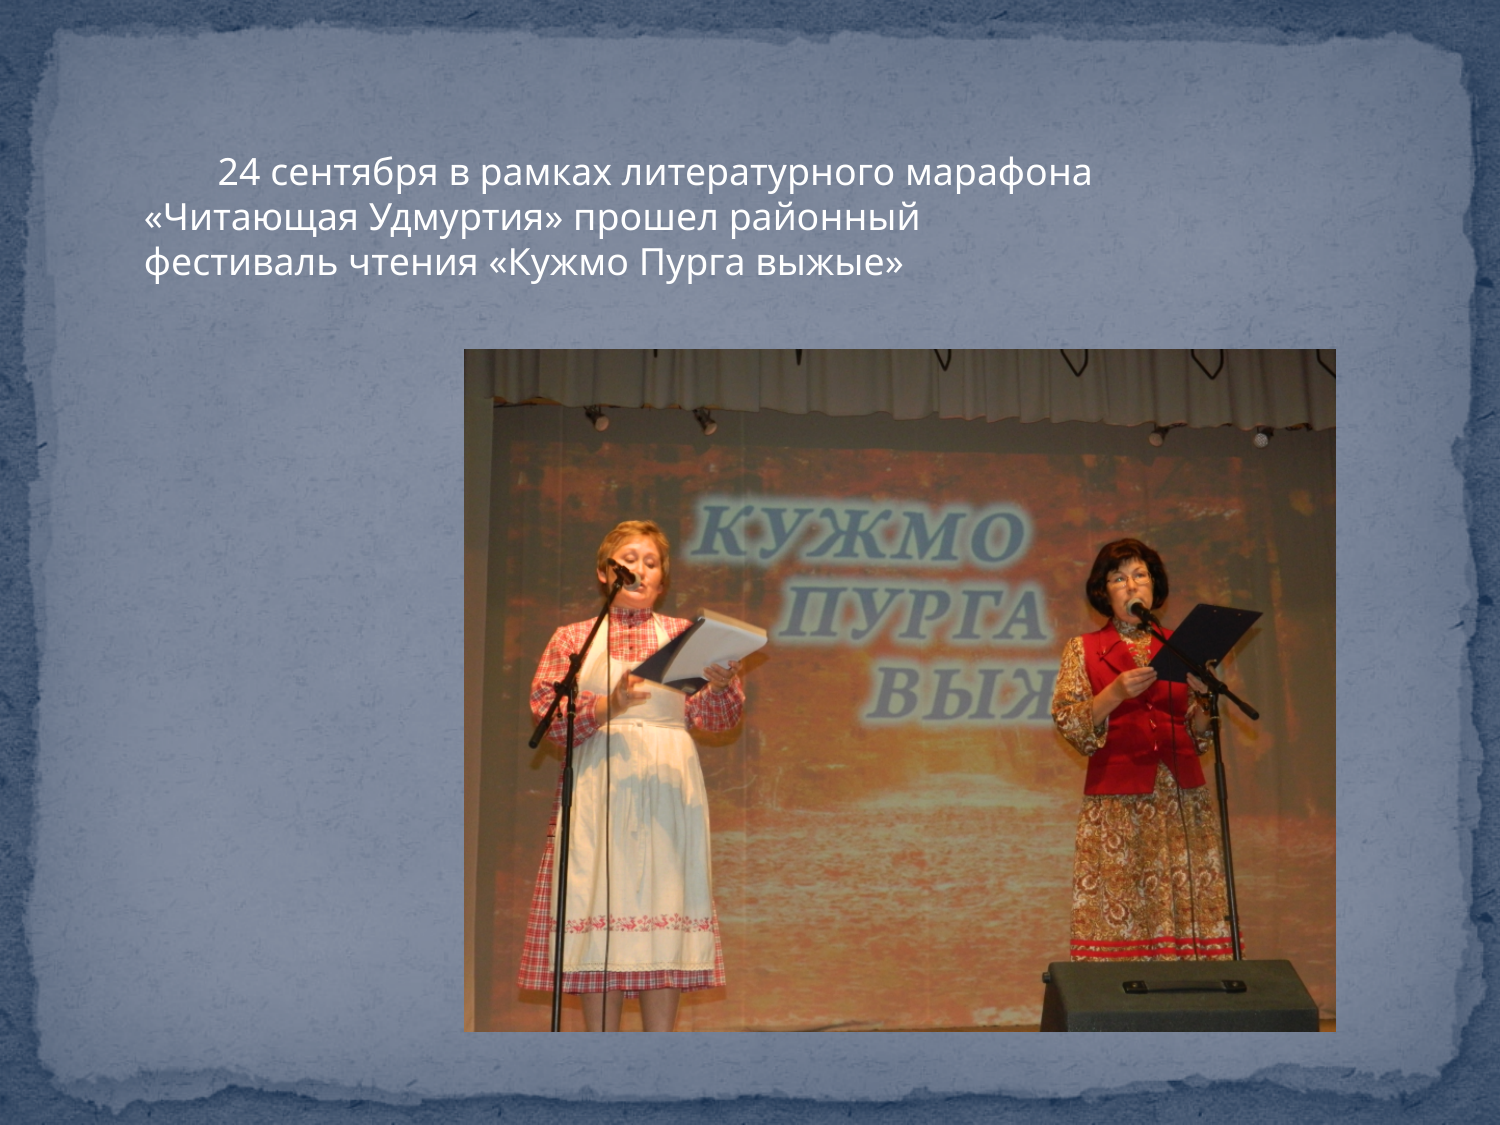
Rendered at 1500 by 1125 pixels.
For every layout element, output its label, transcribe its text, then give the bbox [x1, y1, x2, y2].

picture [464, 349, 1336, 1032]
text_box 24 сентября в рамках литературного марафона «Читающая Удмуртия» прошел районный фестиваль чтения «Кужмо Пурга выжые» [128, 140, 1137, 291]
